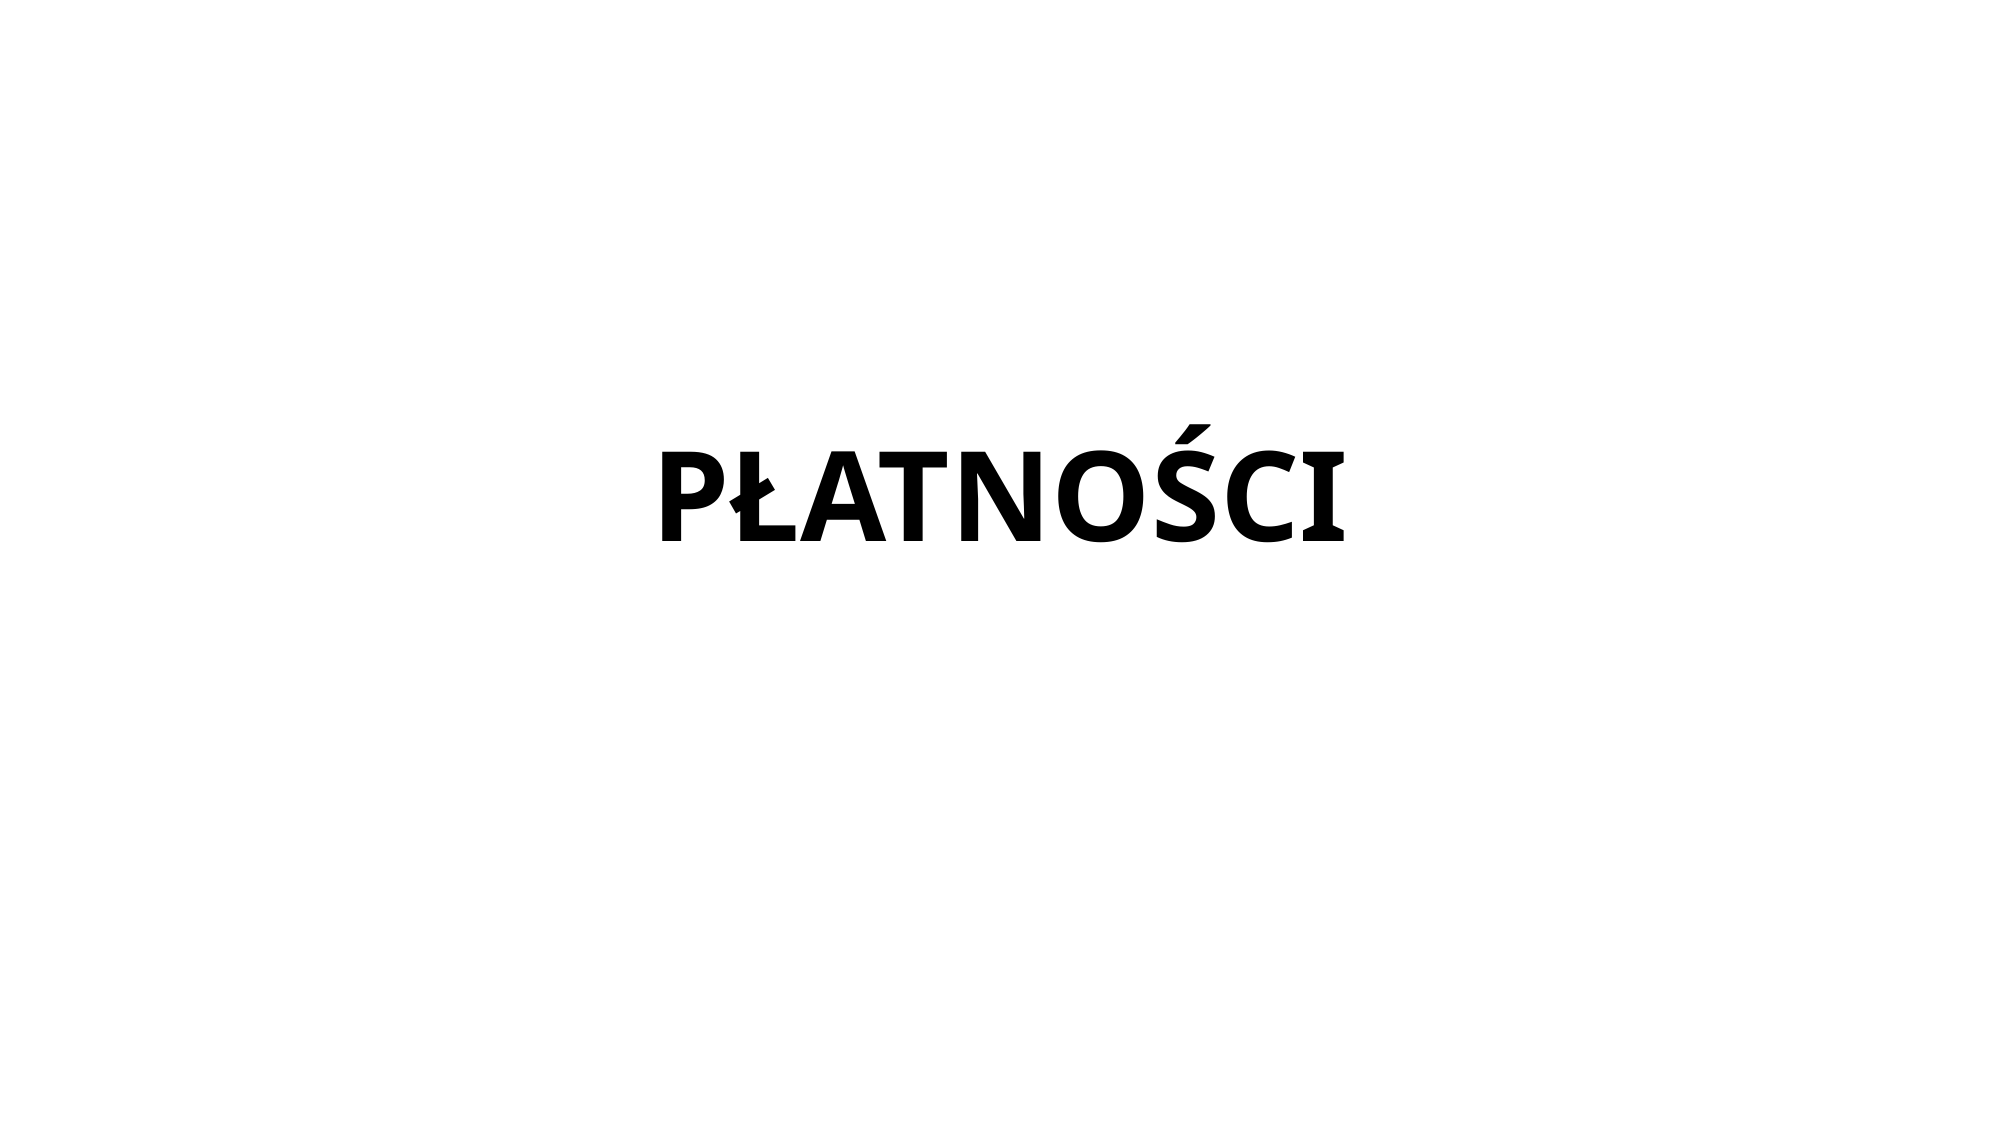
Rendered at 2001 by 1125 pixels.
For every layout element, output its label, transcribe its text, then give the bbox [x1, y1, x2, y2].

title PŁATNOŚCI [249, 184, 1750, 576]
